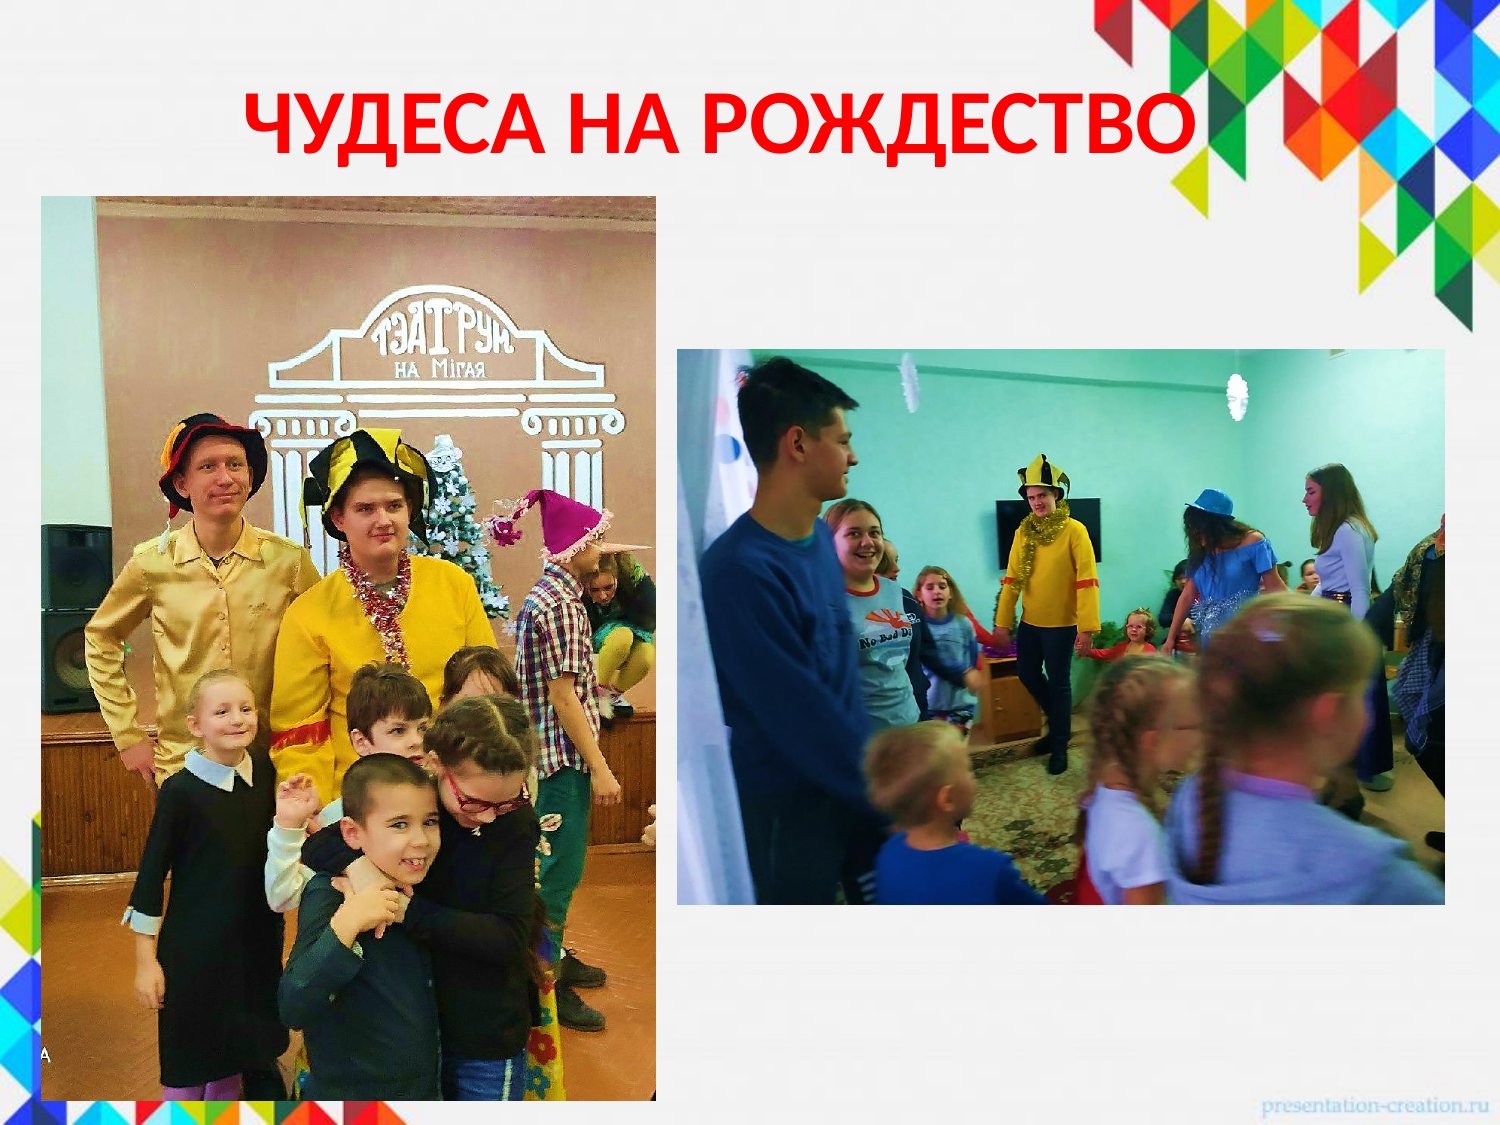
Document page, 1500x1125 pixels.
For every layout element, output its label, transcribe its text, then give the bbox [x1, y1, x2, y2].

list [41, 195, 656, 1101]
picture [0, 0, 1500, 1125]
title ЧУДЕСА НА РОЖДЕСТВО [41, 30, 1400, 203]
